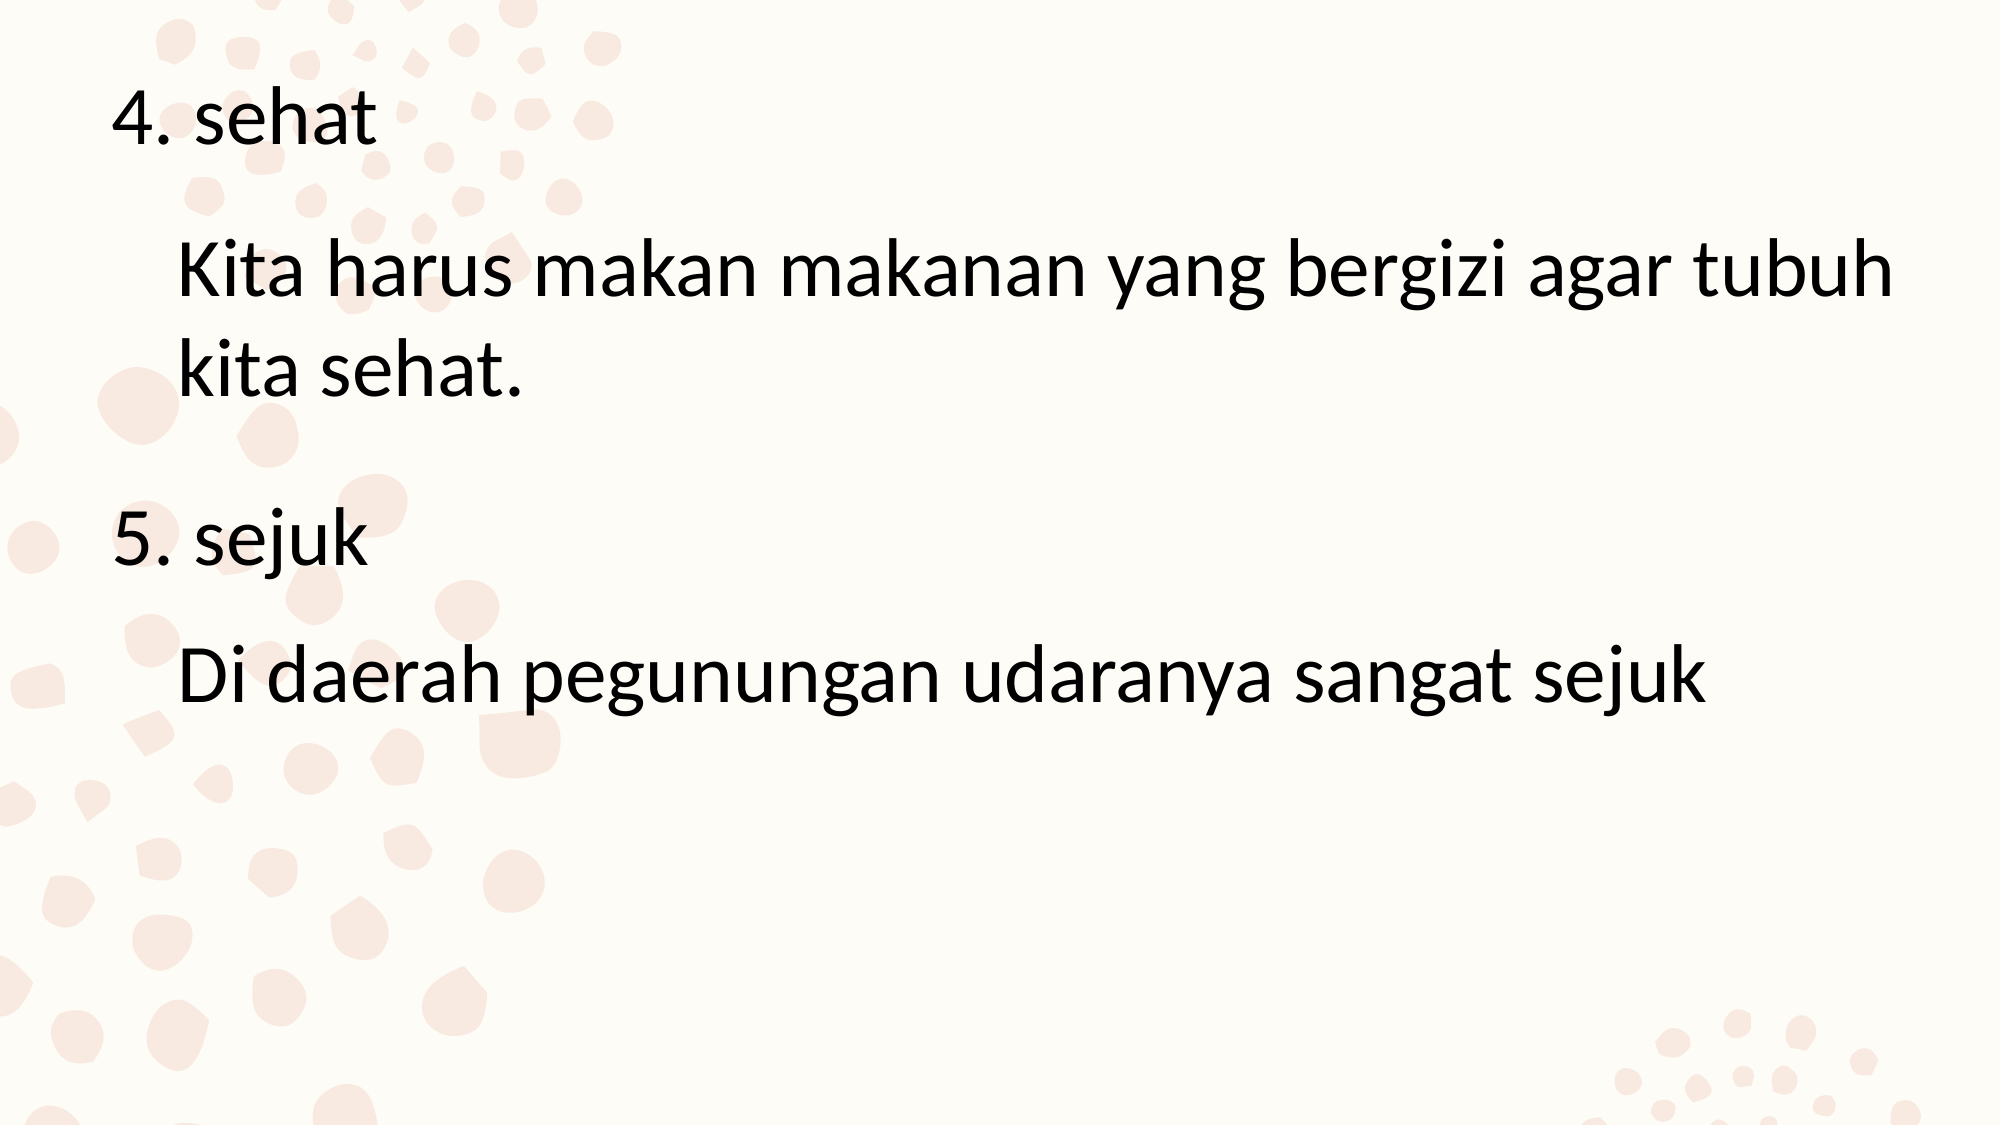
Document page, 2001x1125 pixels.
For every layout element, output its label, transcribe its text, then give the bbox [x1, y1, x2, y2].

text_box Kita harus makan makanan yang bergizi agar tubuh kita sehat. [163, 205, 2000, 421]
text_box 5. sejuk [97, 475, 1974, 590]
text_box 4. sehat [97, 54, 462, 170]
text_box Di daerah pegunungan udaranya sangat sejuk [163, 611, 2000, 727]
